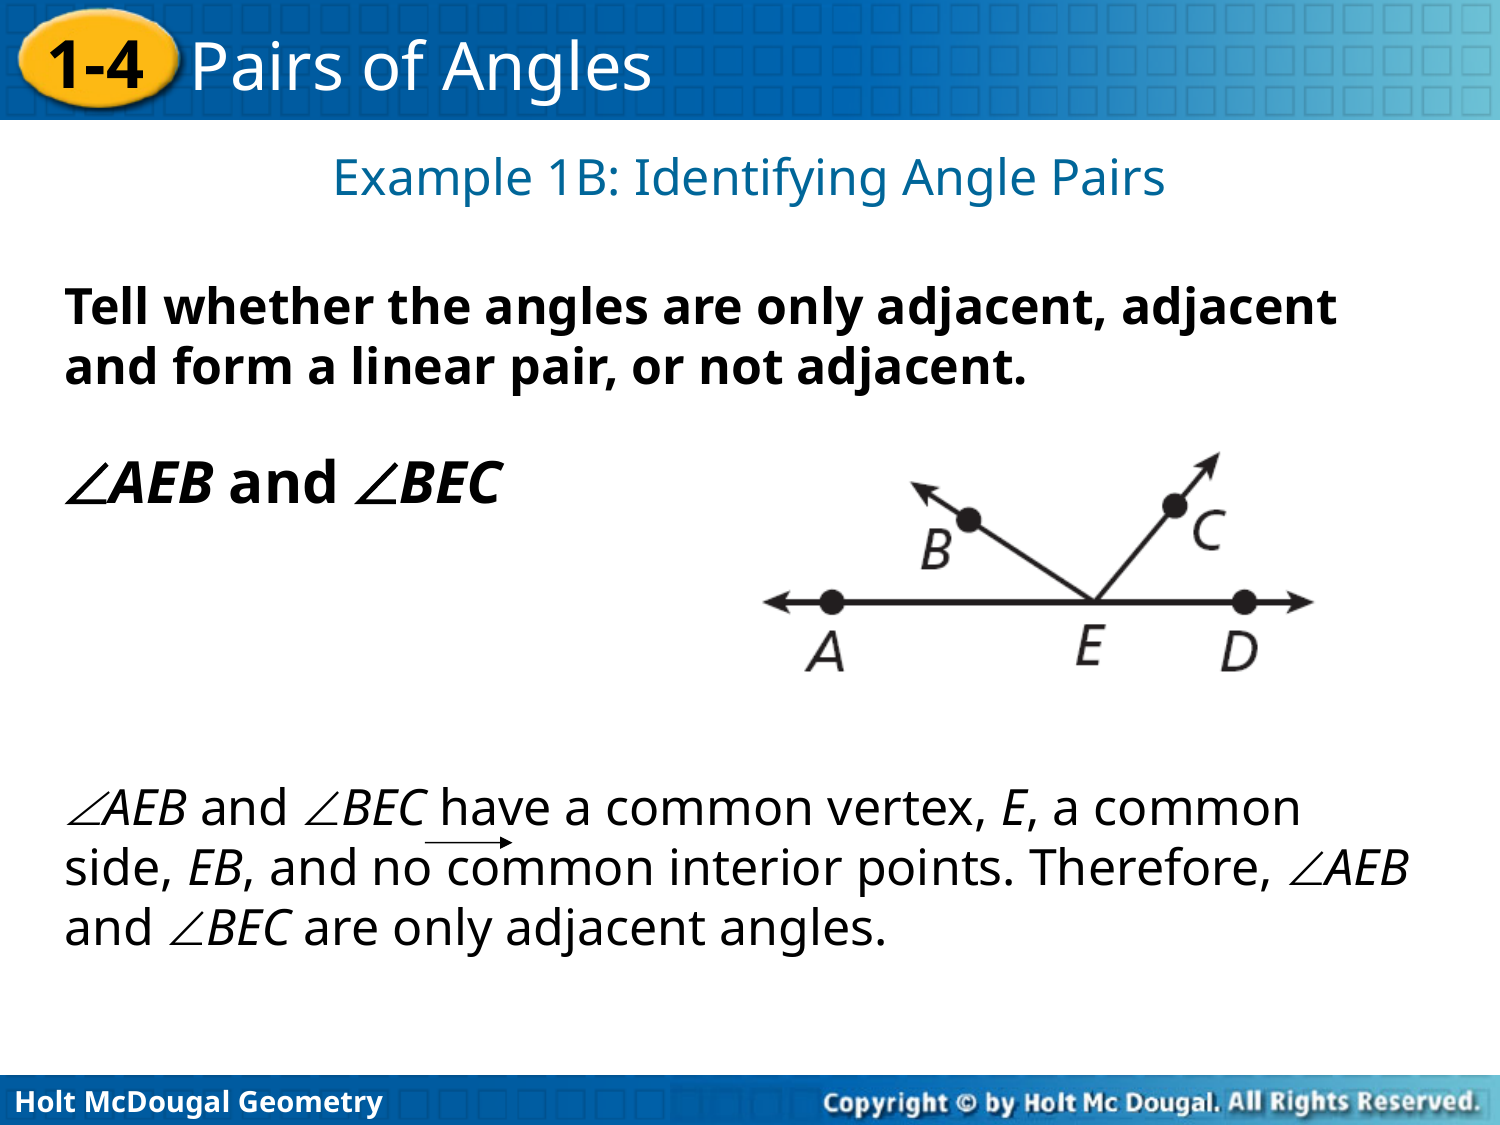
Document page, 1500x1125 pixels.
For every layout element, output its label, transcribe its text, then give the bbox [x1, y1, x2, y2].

text_box Example 1B: Identifying Angle Pairs [0, 137, 1500, 213]
picture [0, 1075, 1500, 1125]
picture [0, 0, 1500, 120]
text_box AEB and BEC [50, 437, 675, 523]
picture [749, 436, 1326, 689]
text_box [49, 767, 1438, 963]
text_box Tell whether the angles are only adjacent, adjacent and form a linear pair, or not adjacent. [50, 267, 1438, 403]
